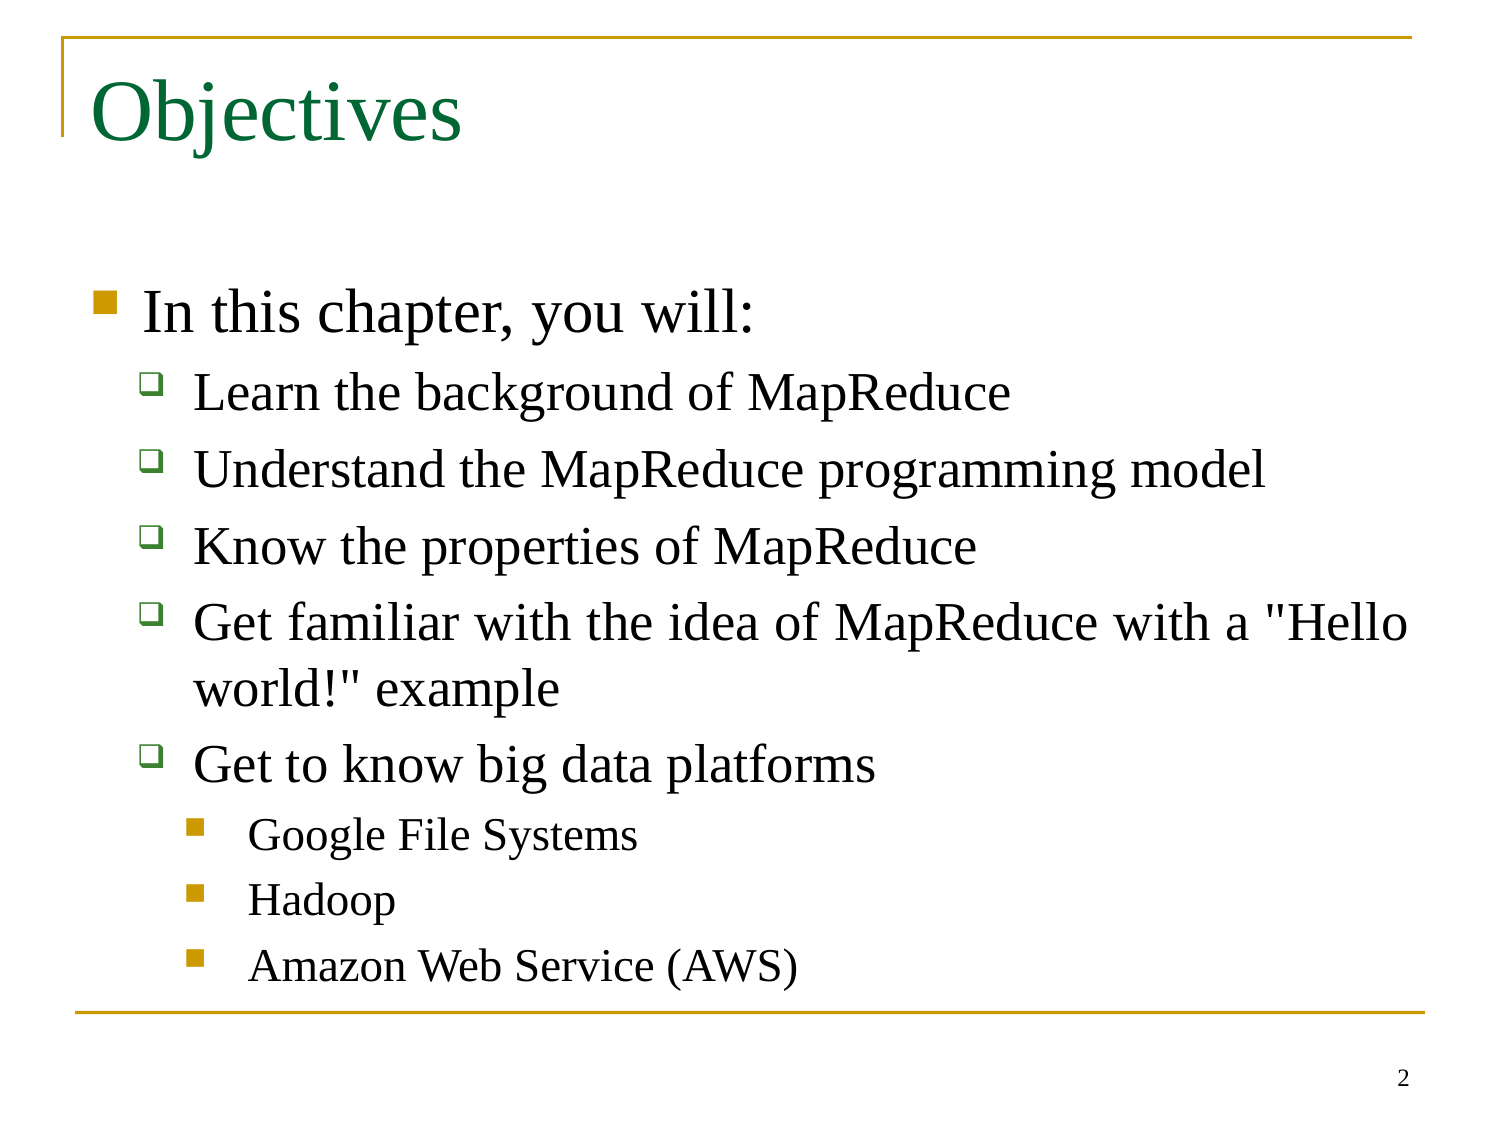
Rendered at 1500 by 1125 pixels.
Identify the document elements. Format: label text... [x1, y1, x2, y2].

slide_number 2 [1074, 1024, 1425, 1100]
list In this chapter, you will: Learn the background of MapReduce Understand the MapReduce programming model Know the properties of MapReduce Get familiar with the idea of MapReduce with a "Hello world!" example Get to know big data platforms Google File Systems Hadoop Amazon Web Service (AWS) [75, 262, 1425, 1006]
title Objectives [75, 45, 1425, 233]
